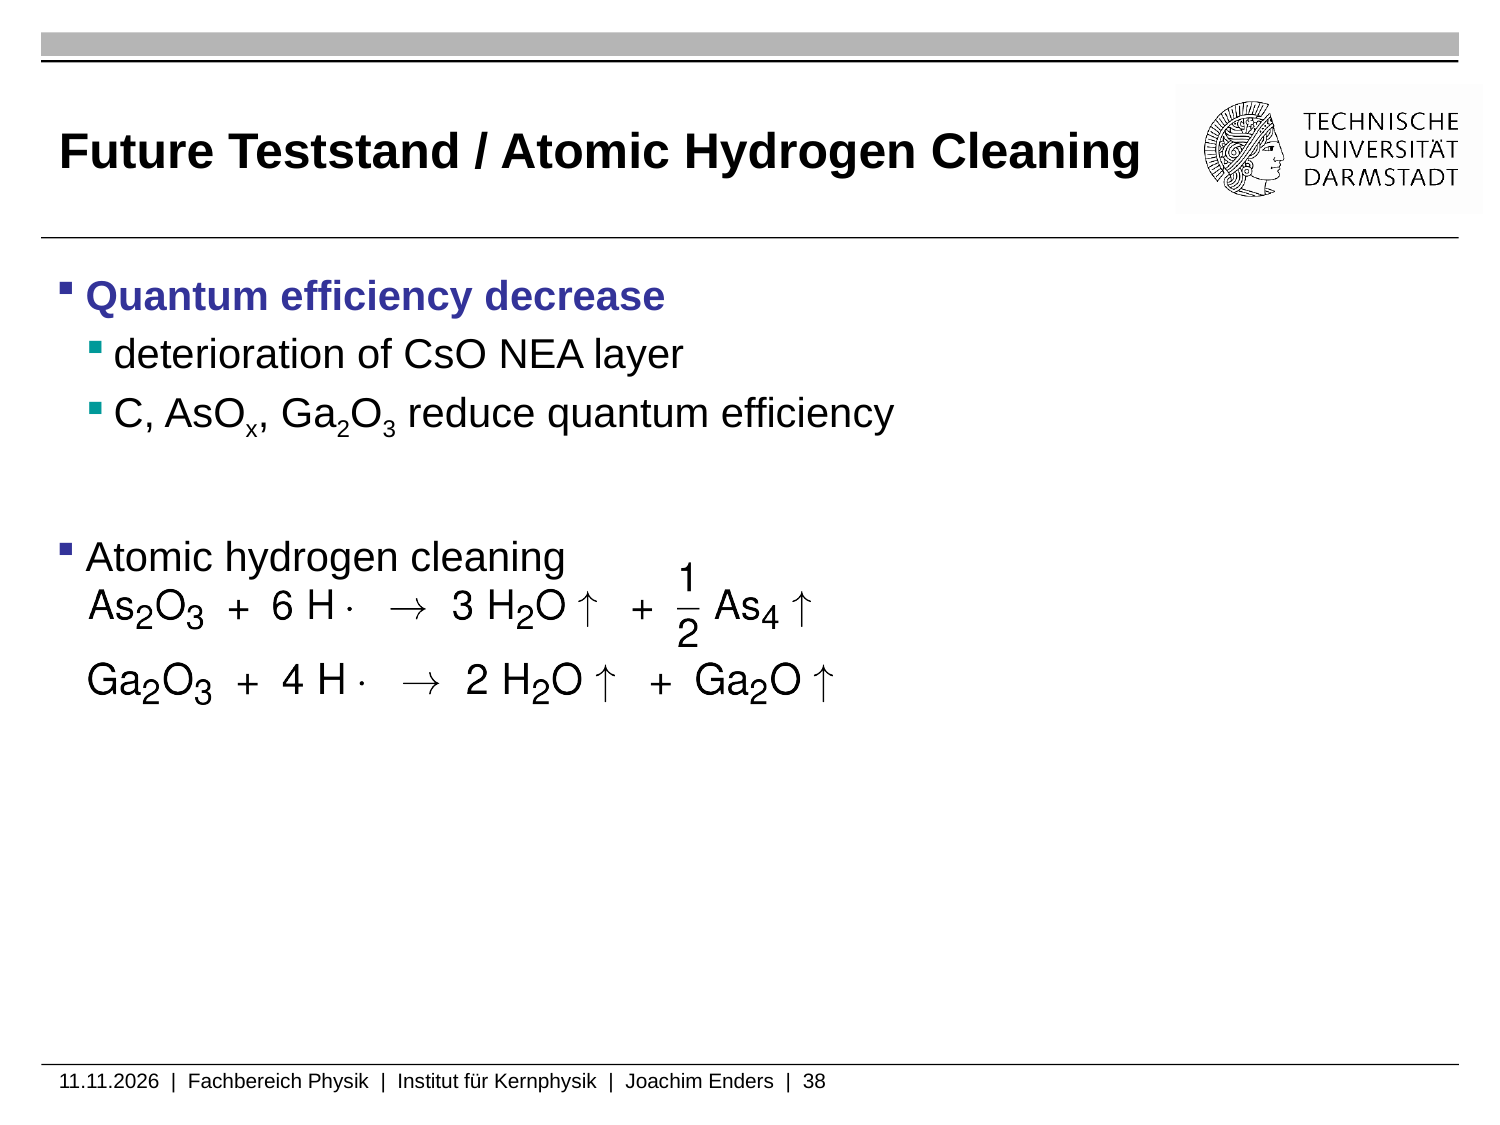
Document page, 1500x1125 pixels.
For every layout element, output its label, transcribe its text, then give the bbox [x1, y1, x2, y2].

picture [1187, 84, 1483, 214]
picture [88, 662, 833, 705]
title Future Teststand / Atomic Hydrogen Cleaning [58, 80, 1187, 218]
list Quantum efficiency decrease deterioration of CsO NEA layer C, AsOx, Ga2O3 reduce quantum efficiency Atomic hydrogen cleaning [41, 261, 1459, 1047]
footer 07.04.2016 | Fachbereich Physik | Institut für Kernphysik | Joachim Enders | 38 [58, 1067, 1459, 1106]
picture [88, 562, 811, 647]
